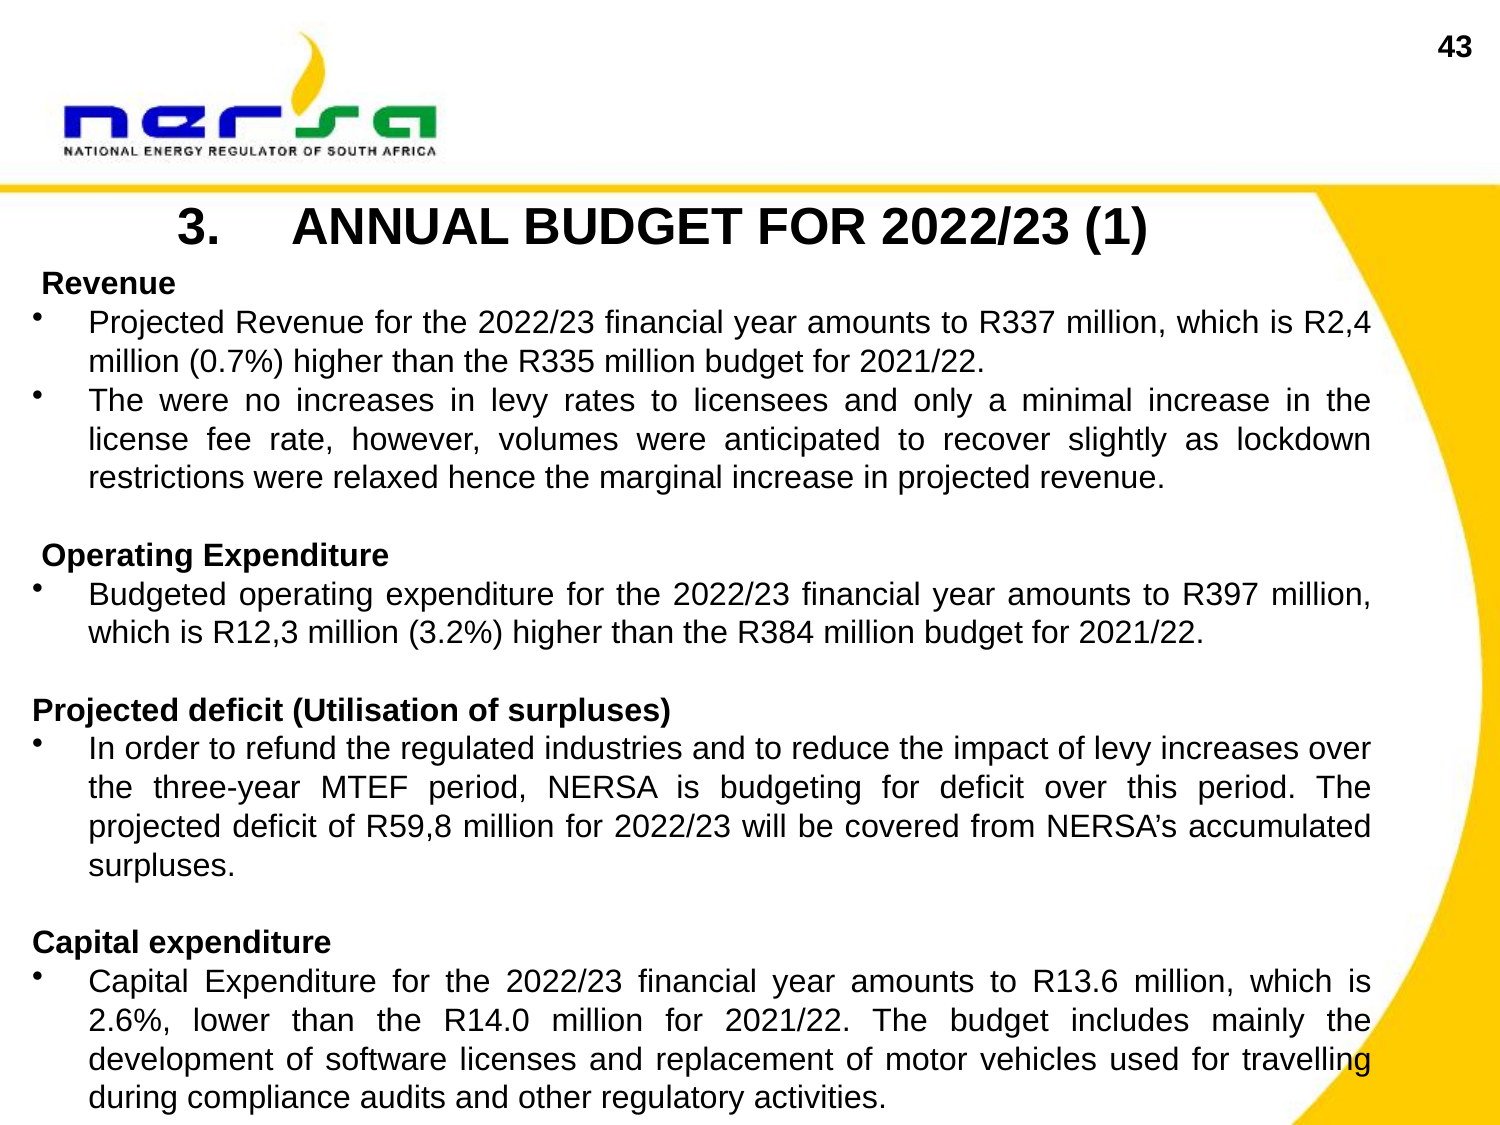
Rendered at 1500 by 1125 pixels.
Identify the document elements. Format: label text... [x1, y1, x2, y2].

text_box Revenue Projected Revenue for the 2022/23 financial year amounts to R337 million, which is R2,4 million (0.7%) higher than the R335 million budget for 2021/22. The were no increases in levy rates to licensees and only a minimal increase in the license fee rate, however, volumes were anticipated to recover slightly as lockdown restrictions were relaxed hence the marginal increase in projected revenue. Operating Expenditure Budgeted operating expenditure for the 2022/23 financial year amounts to R397 million, which is R12,3 million (3.2%) higher than the R384 million budget for 2021/22. Projected deficit (Utilisation of surpluses) In order to refund the regulated industries and to reduce the impact of levy increases over the three-year MTEF period, NERSA is budgeting for deficit over this period. The projected deficit of R59,8 million for 2022/23 will be covered from NERSA’s accumulated surpluses. Capital expenditure Capital Expenditure for the 2022/23 financial year amounts to R13.6 million, which is 2.6%, lower than the R14.0 million for 2021/22. The budget includes mainly the development of software licenses and replacement of motor vehicles used for travelling during compliance audits and other regulatory activities. [17, 255, 1388, 1035]
picture [0, 0, 1500, 1125]
slide_number 43 [1387, 18, 1489, 77]
text_box 3. ANNUAL BUDGET FOR 2022/23 (1) [0, 184, 1341, 244]
